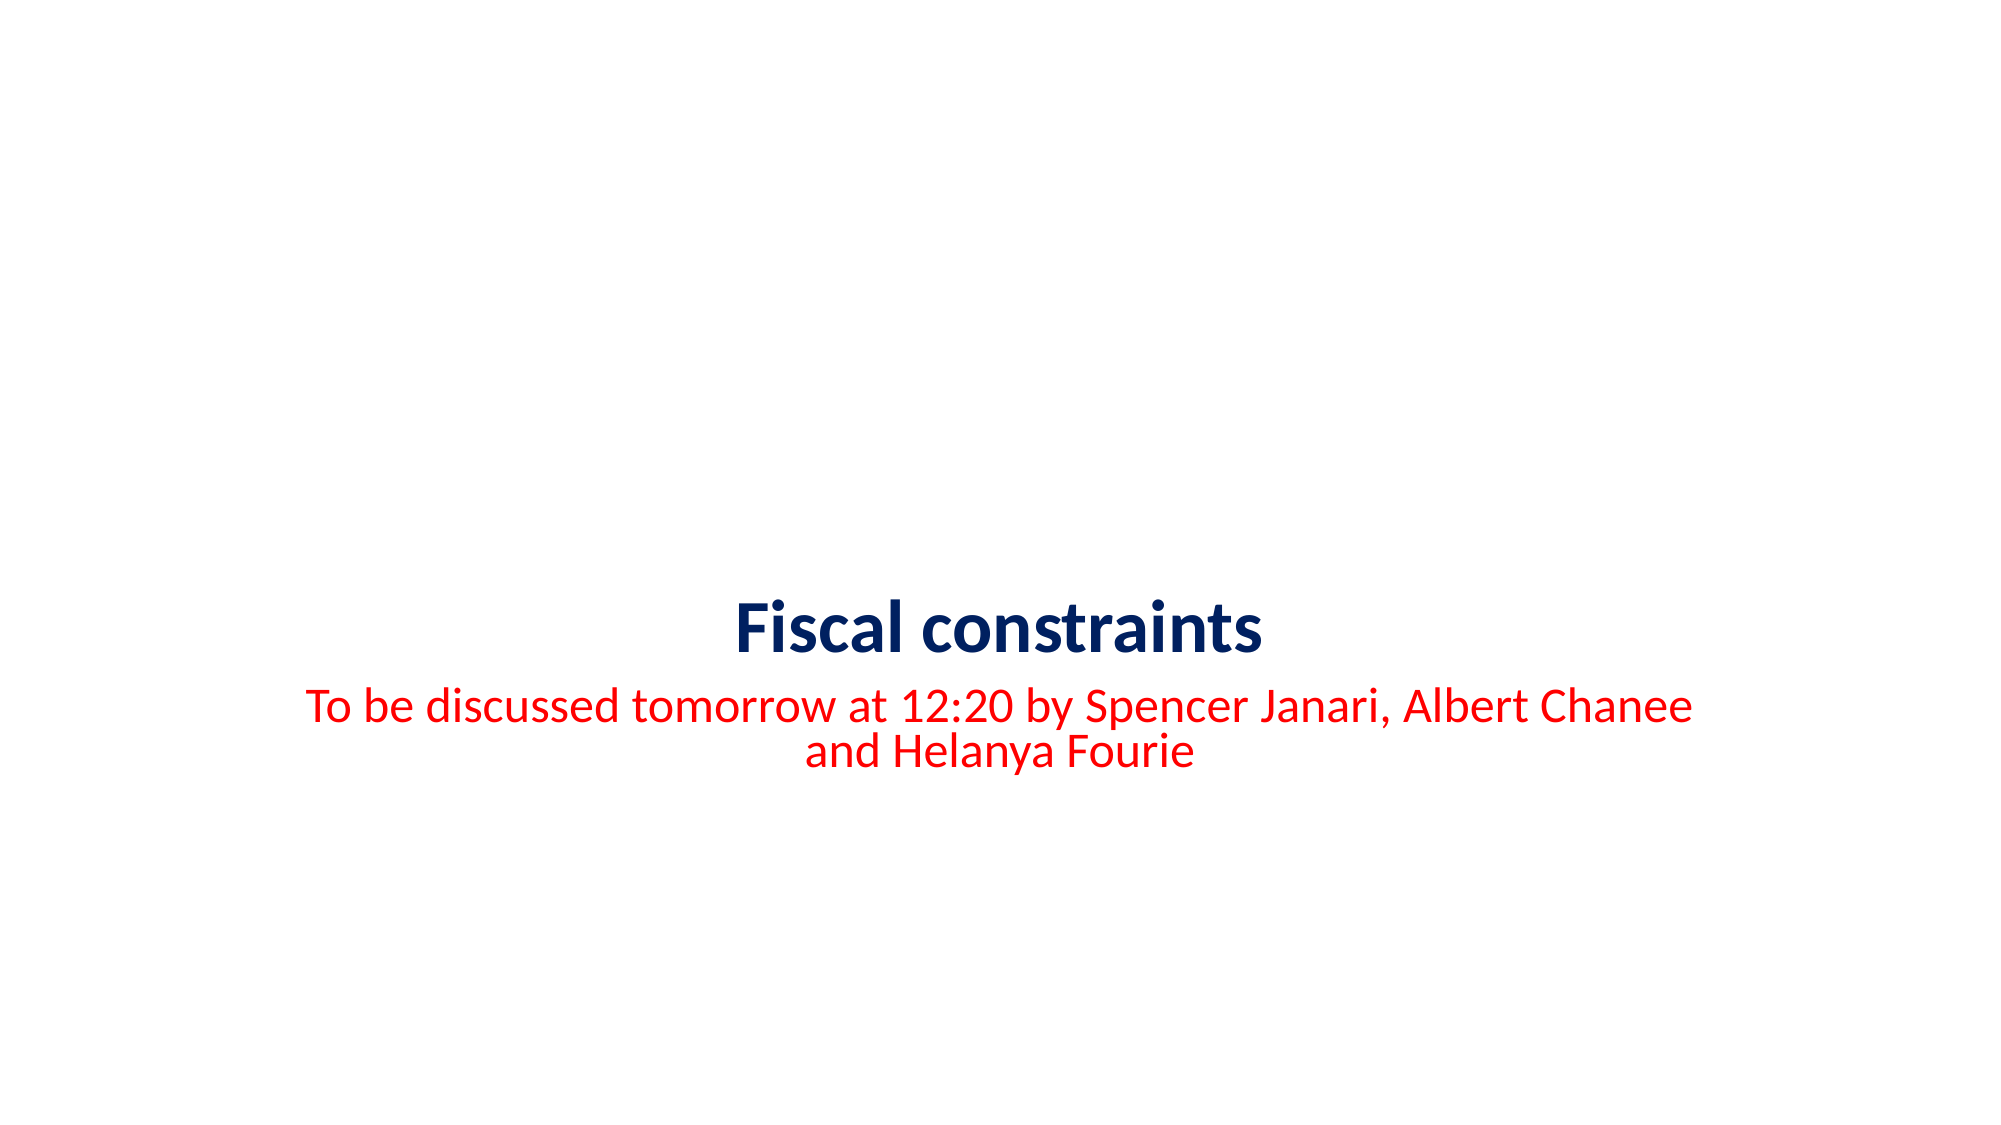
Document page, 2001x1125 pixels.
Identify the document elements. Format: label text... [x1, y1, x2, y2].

subtitle Fiscal constraints To be discussed tomorrow at 12:20 by Spencer Janari, Albert Chanee and Helanya Fourie [249, 590, 1750, 863]
